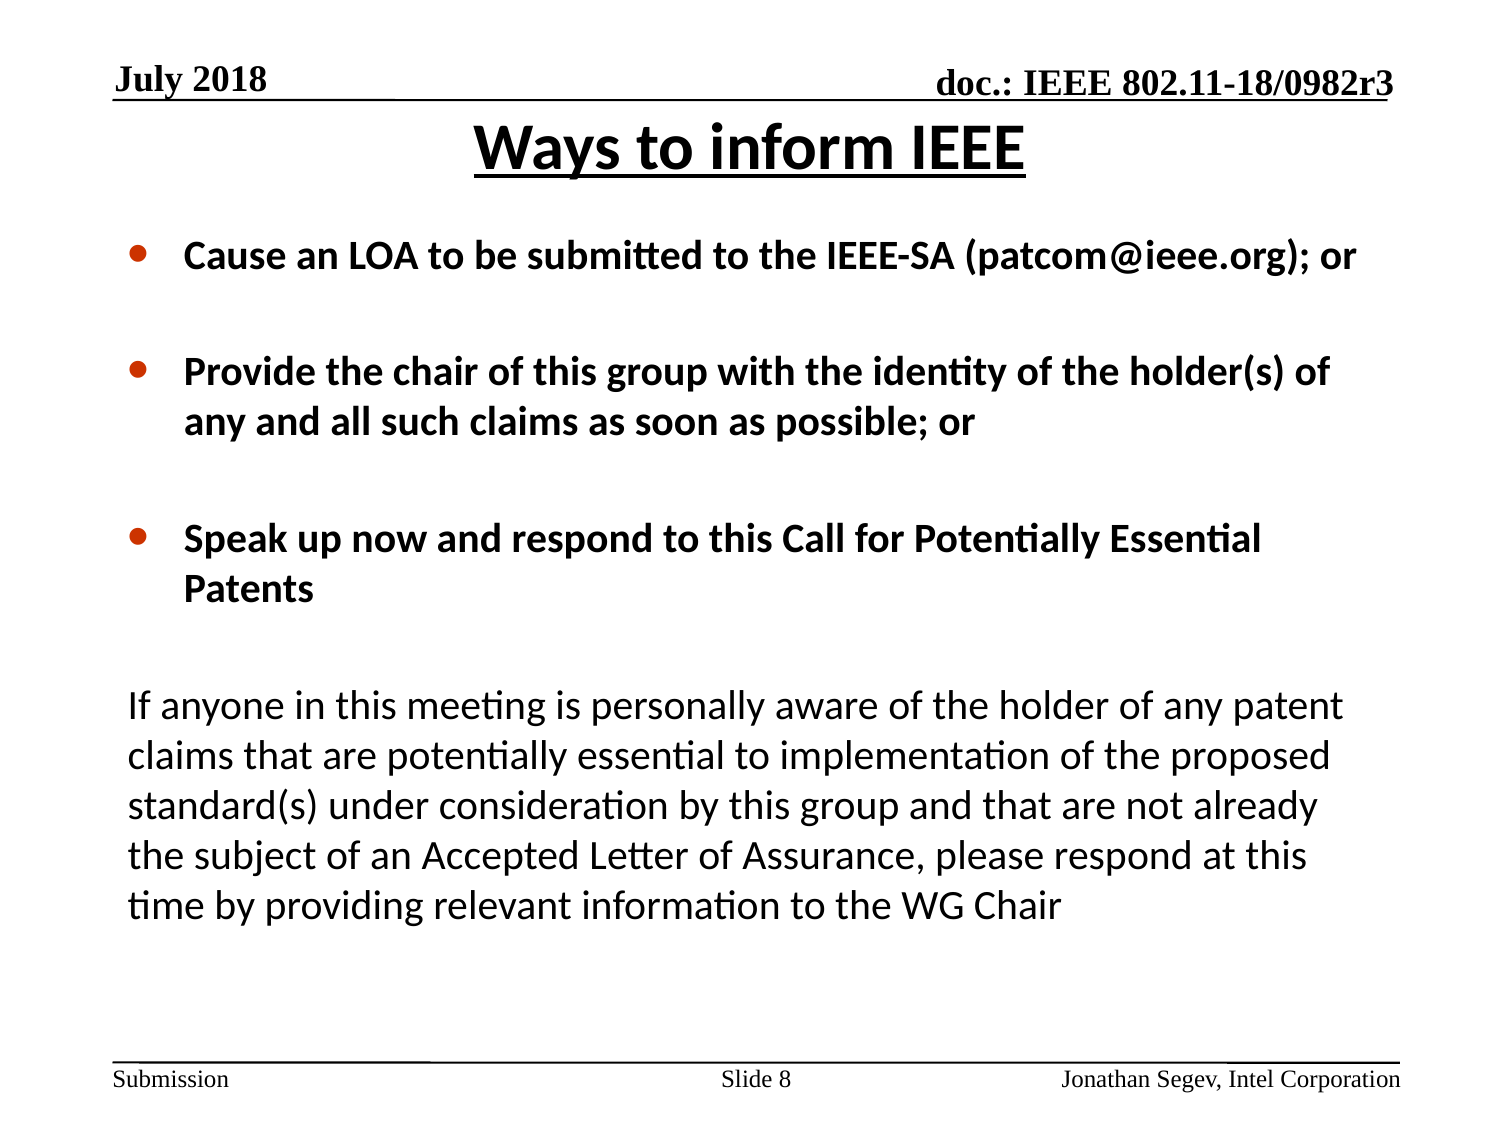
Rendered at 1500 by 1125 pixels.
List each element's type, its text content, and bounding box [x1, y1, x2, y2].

title Ways to inform IEEE [112, 112, 1388, 173]
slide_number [114, 54, 423, 100]
slide_number Slide 8 [712, 1061, 800, 1123]
footer Jonathan Segev, Intel Corporation [878, 1061, 1402, 1093]
list Cause an LOA to be submitted to the IEEE-SA (patcom@ieee.org); or Provide the chair of this group with the identity of the holder(s) of any and all such claims as soon as possible; or Speak up now and respond to this Call for Potentially Essential Patents If anyone in this meeting is personally aware of the holder of any patent claims that are potentially essential to implementation of the proposed standard(s) under consideration by this group and that are not already the subject of an Accepted Letter of Assurance, please respond at this time by providing relevant information to the WG Chair [112, 219, 1388, 1000]
